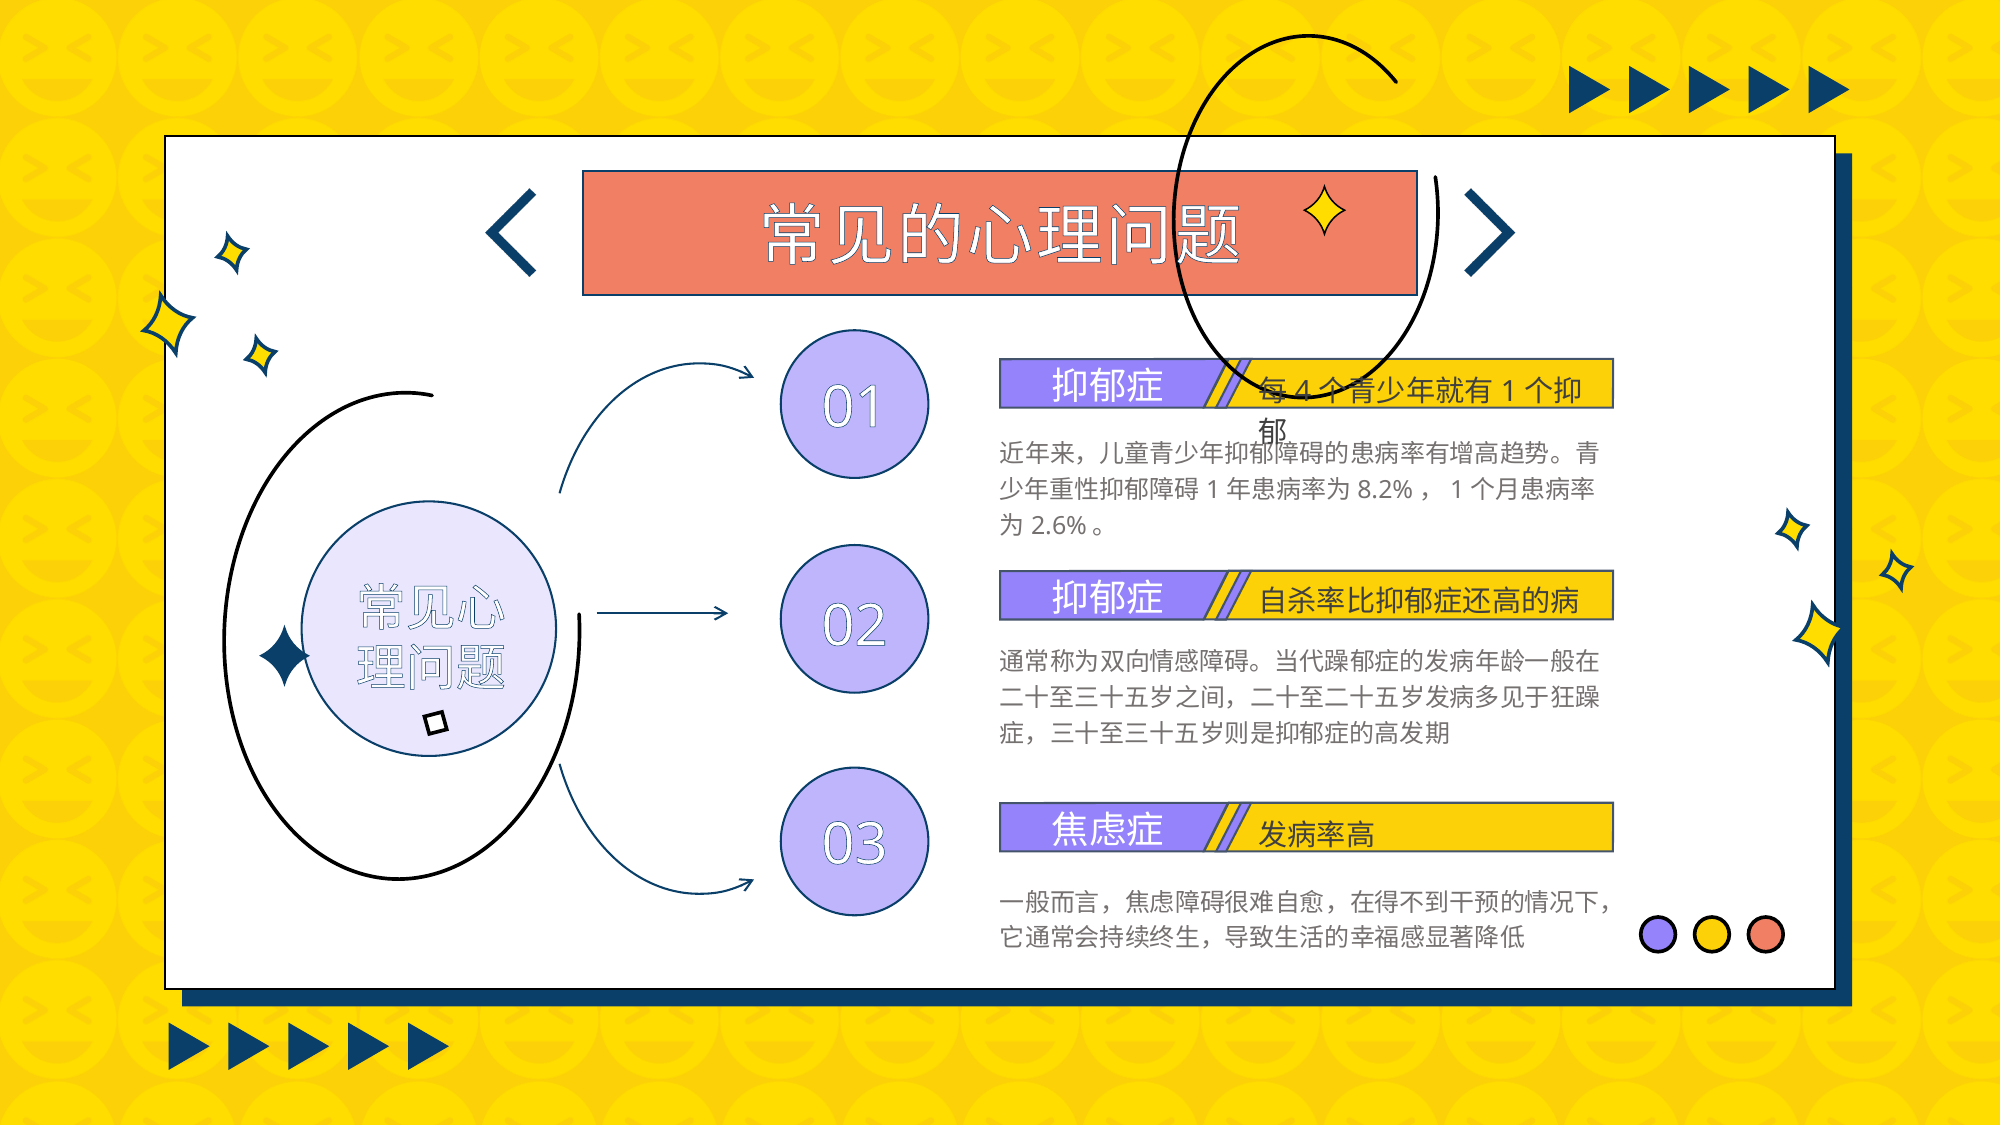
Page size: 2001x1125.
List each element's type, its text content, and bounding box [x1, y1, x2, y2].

text_box [586, 170, 1184, 296]
picture [0, 0, 2000, 1125]
text_box 02 [849, 579, 913, 666]
text_box 近年来，儿童青少年抑郁障碍的患病率有增高趋势。青少年重性抑郁障碍1年患病率为8.2%，1个月患病率为2.6%。 [1000, 431, 1614, 538]
text_box [1180, 183, 1420, 358]
text_box [410, 500, 546, 575]
text_box [223, 391, 549, 881]
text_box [1000, 570, 1614, 620]
text_box [791, 329, 930, 479]
text_box 03 [849, 798, 913, 884]
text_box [1000, 358, 1614, 408]
text_box 发病率高 [1243, 852, 1614, 857]
text_box [143, 295, 193, 354]
text_box [246, 338, 276, 373]
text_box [549, 363, 849, 894]
text_box [1329, 170, 1414, 203]
text_box [217, 235, 247, 271]
text_box [1882, 553, 1912, 588]
text_box 01 [796, 361, 913, 447]
text_box [423, 710, 449, 736]
text_box [260, 627, 309, 685]
text_box [1175, 34, 1398, 184]
text_box [1795, 604, 1845, 663]
text_box [801, 766, 930, 917]
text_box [1000, 802, 1614, 852]
text_box 常见的心理问题 [653, 184, 1347, 281]
text_box 每4个青少年就有1个抑郁 [1243, 408, 1614, 413]
text_box 常见心 理问题 [403, 575, 549, 635]
text_box [849, 543, 930, 694]
text_box 通常称为双向情感障碍。当代躁郁症的发病年龄一般在二十至三十五岁之间，二十至二十五岁发病多见于狂躁症，三十至三十五岁则是抑郁症的高发期 [1000, 639, 1614, 747]
text_box [1778, 512, 1807, 547]
text_box 一般而言，焦虑障碍很难自愈，在得不到干预的情况下，它通常会持续终生，导致生活的幸福感显著降低 [1000, 880, 1614, 951]
